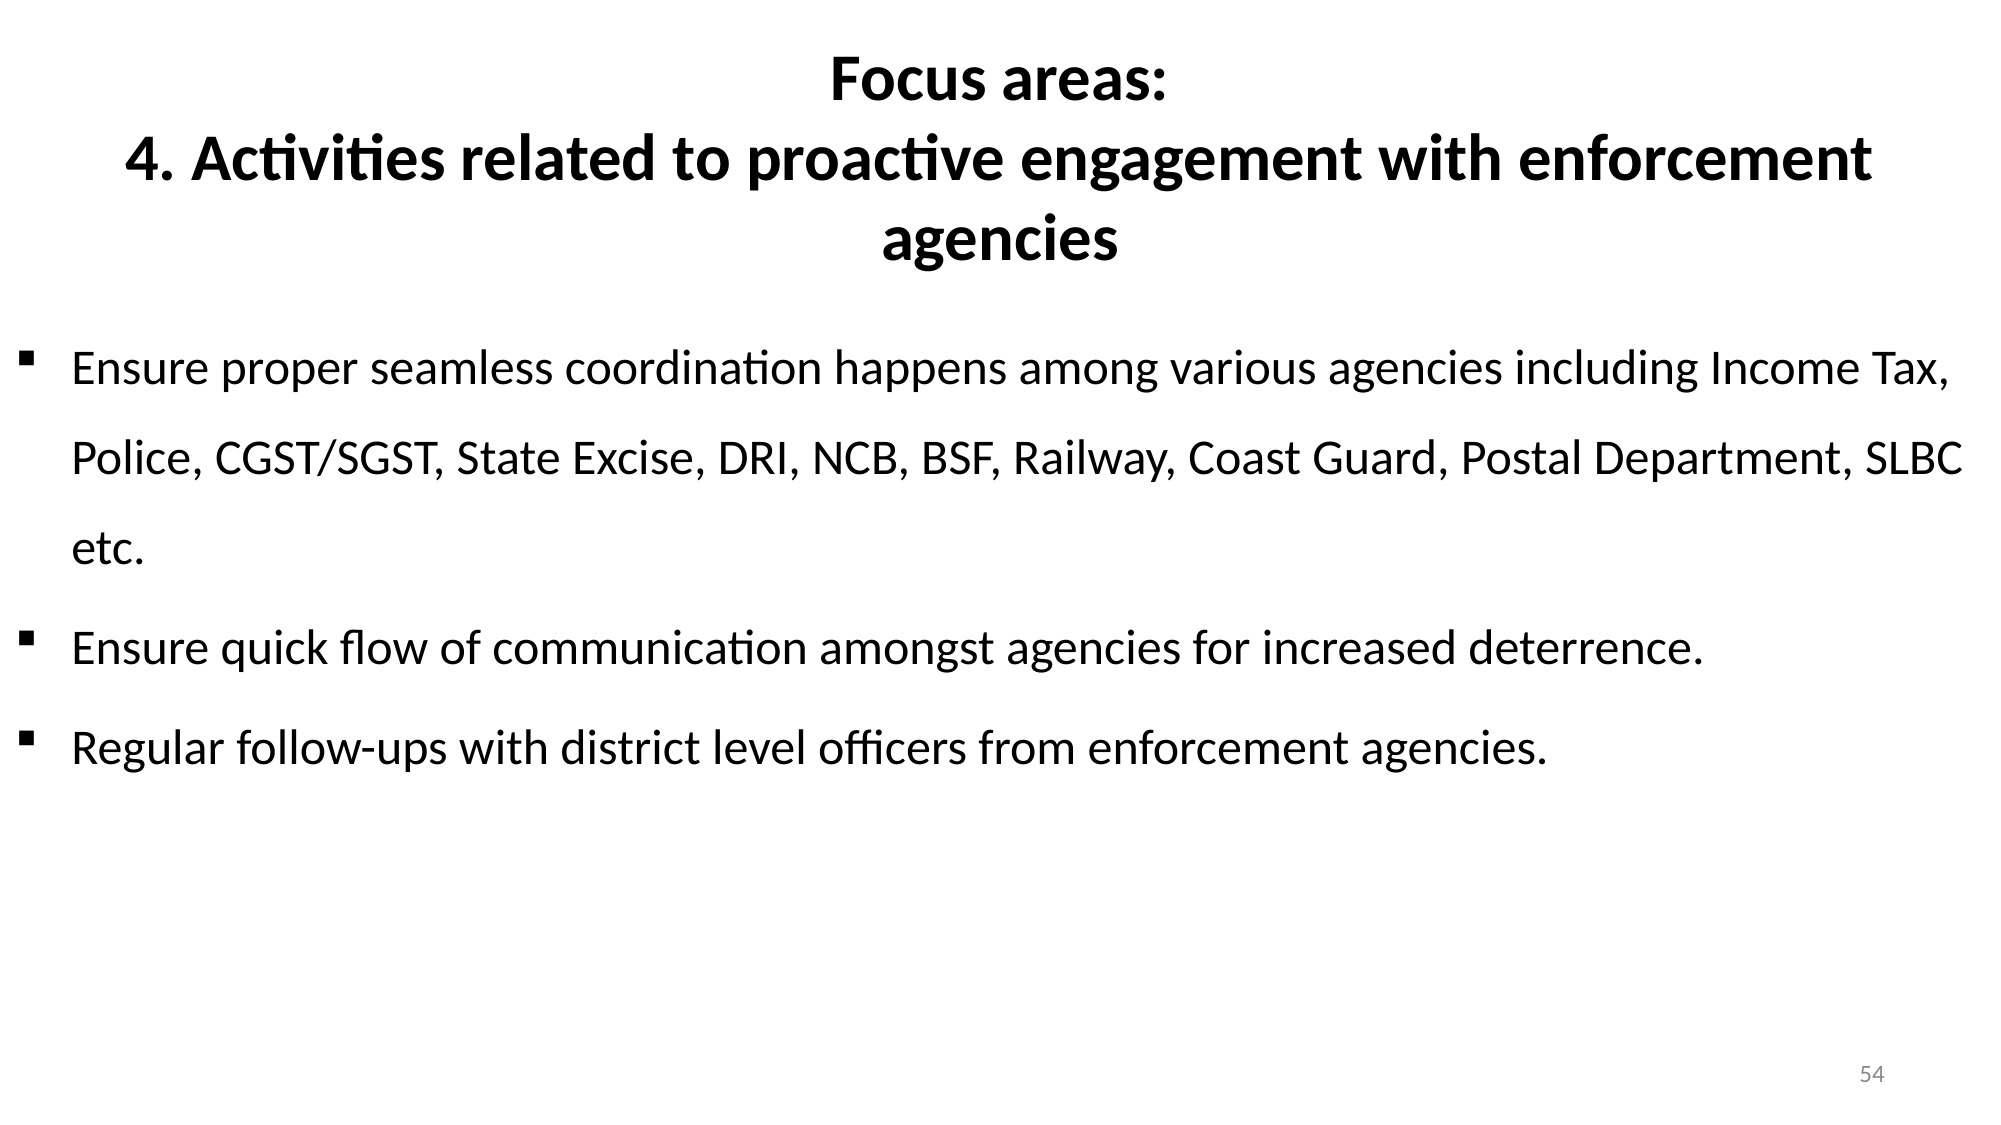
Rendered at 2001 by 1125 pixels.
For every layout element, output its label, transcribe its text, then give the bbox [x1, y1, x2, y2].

slide_number 54 [1433, 1042, 1900, 1103]
list Ensure proper seamless coordination happens among various agencies including Income Tax, Police, CGST/SGST, State Excise, DRI, NCB, BSF, Railway, Coast Guard, Postal Department, SLBC etc. Ensure quick flow of communication amongst agencies for increased deterrence. Regular follow-ups with district level officers from enforcement agencies. [0, 297, 2000, 1066]
title Focus areas: 4. Activities related to proactive engagement with enforcement agencies [0, 10, 2000, 297]
